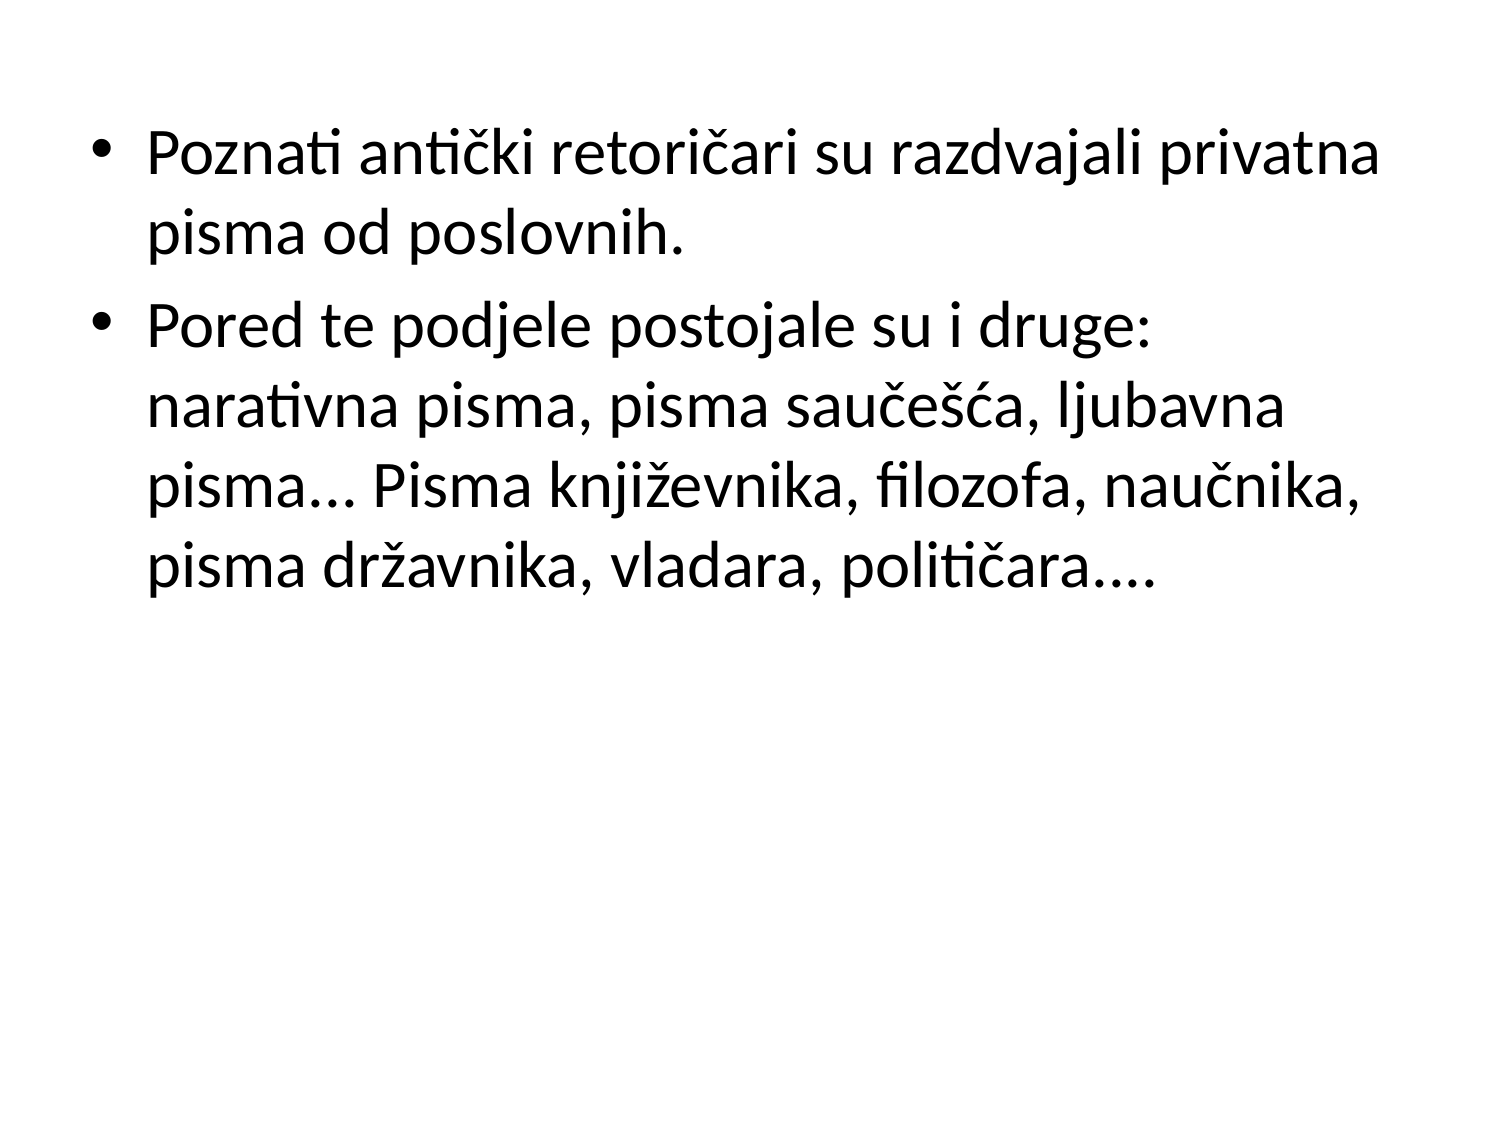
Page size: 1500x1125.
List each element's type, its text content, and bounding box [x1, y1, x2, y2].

list Poznati antički retoričari su razdvajali privatna pisma od poslovnih. Pored te podjele postojale su i druge: narativna pisma, pisma saučešća, ljubavna pisma... Pisma književnika, filozofa, naučnika, pisma državnika, vladara, političara.... [75, 99, 1425, 1005]
